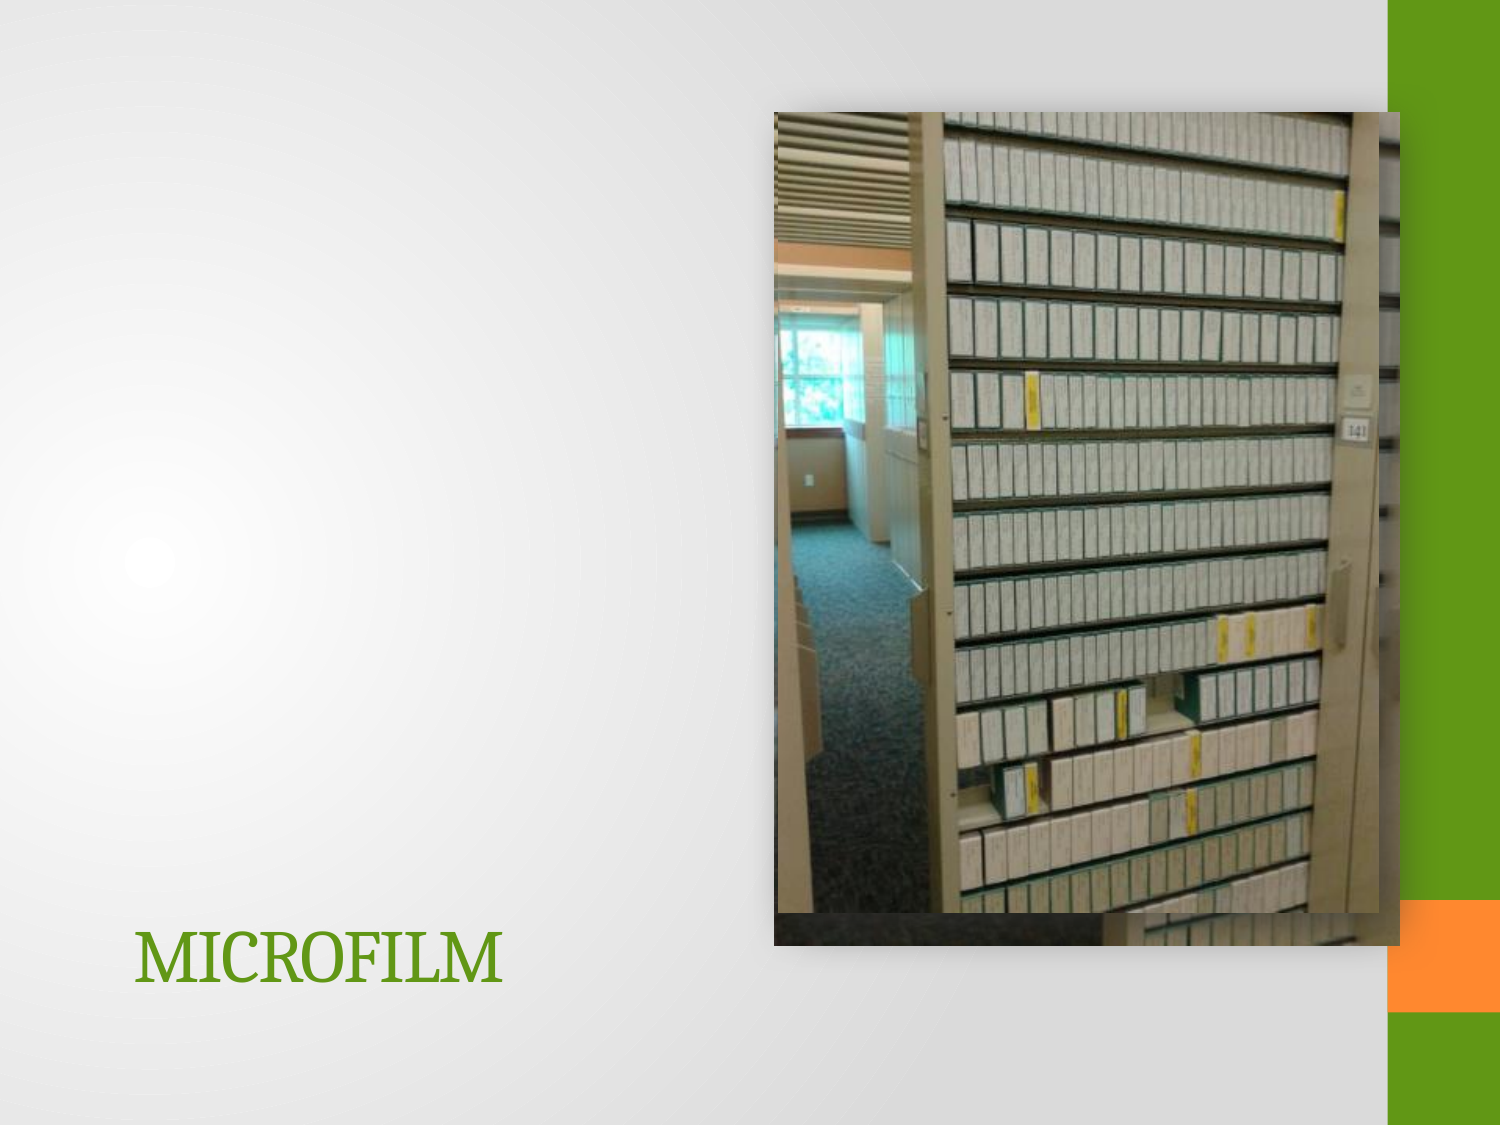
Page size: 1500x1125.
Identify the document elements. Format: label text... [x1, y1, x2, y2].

picture [774, 111, 1401, 946]
title microfilm [118, 900, 1375, 1092]
